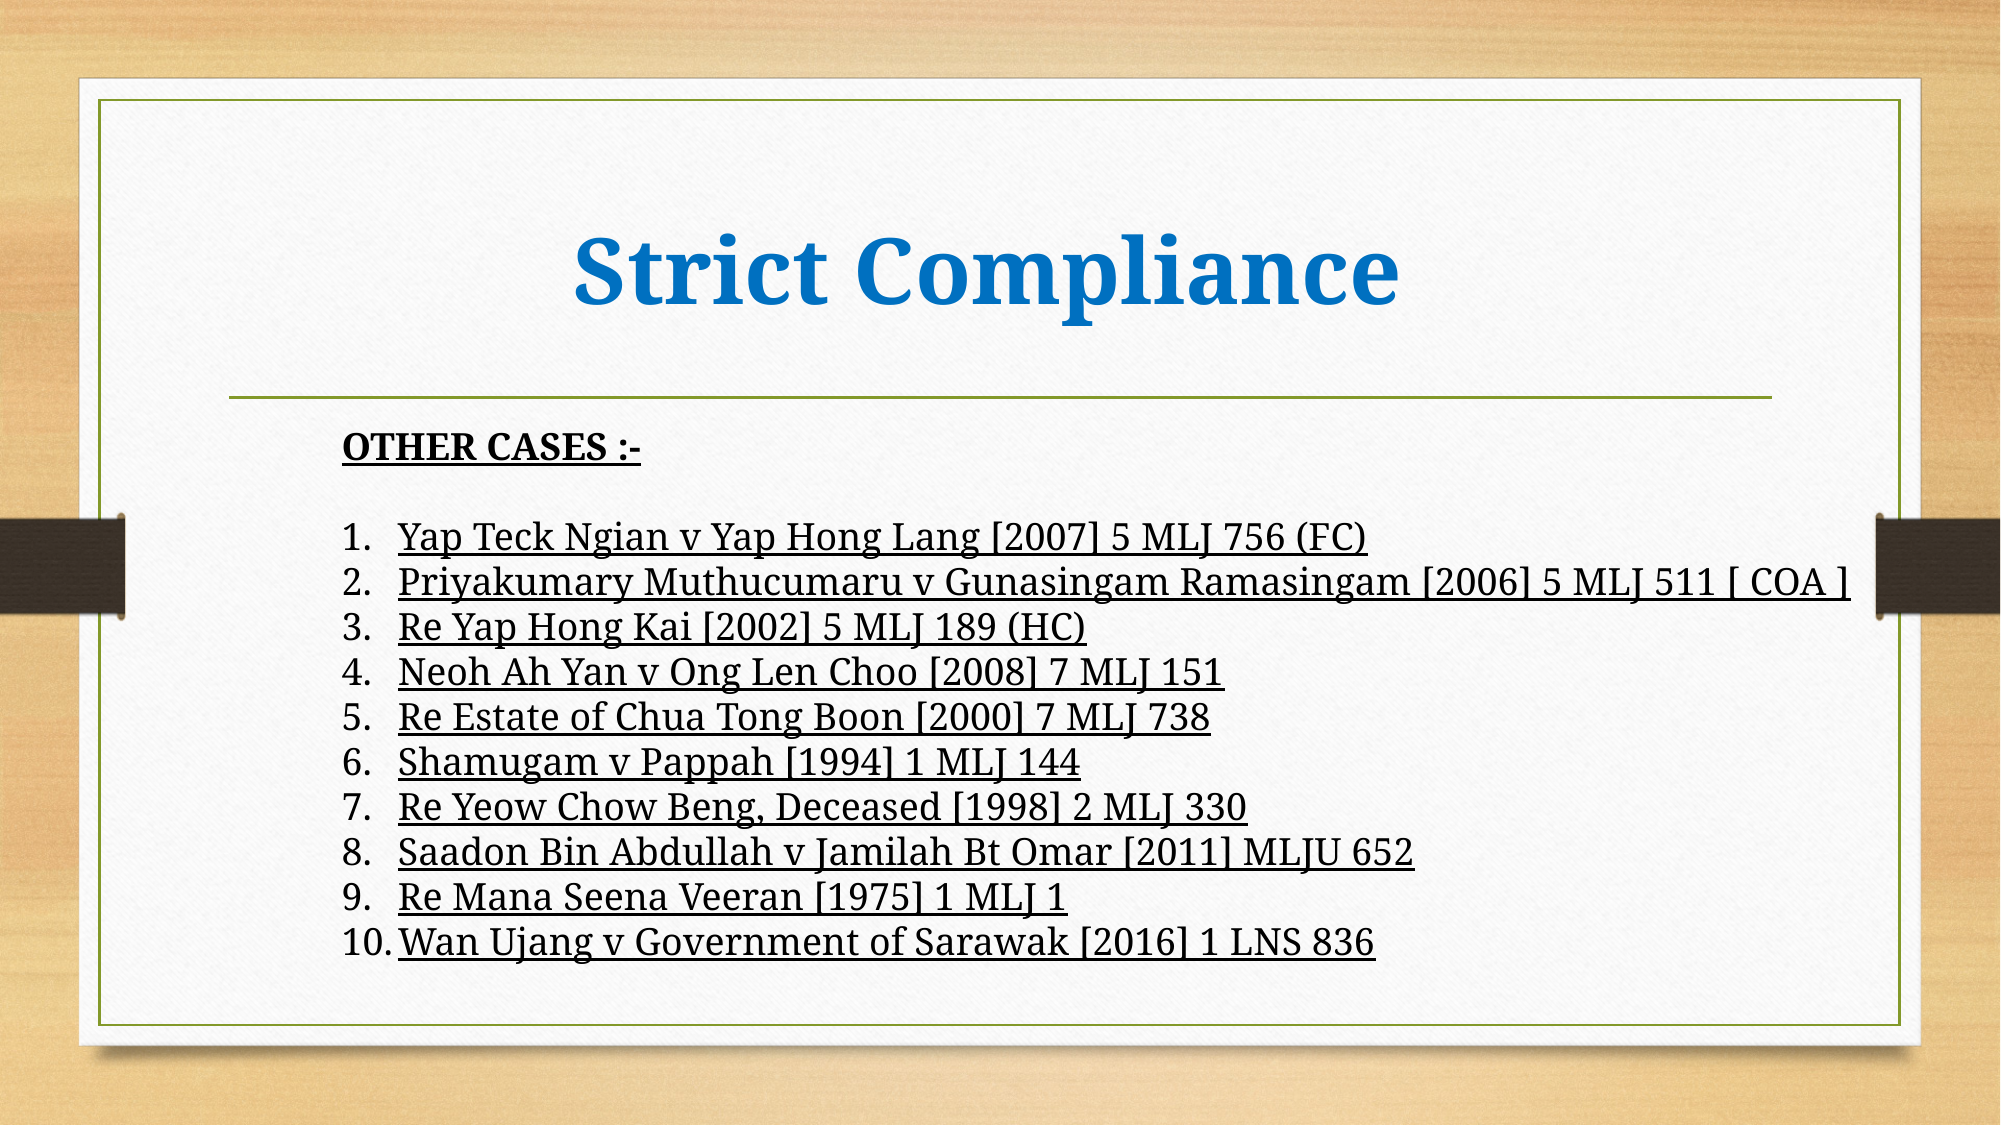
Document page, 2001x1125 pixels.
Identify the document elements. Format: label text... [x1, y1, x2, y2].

picture [0, 0, 2001, 1125]
text_box OTHER CASES :- Yap Teck Ngian v Yap Hong Lang [2007] 5 MLJ 756 (FC) Priyakumary Muthucumaru v Gunasingam Ramasingam [2006] 5 MLJ 511 [ COA ] Re Yap Hong Kai [2002] 5 MLJ 189 (HC) Neoh Ah Yan v Ong Len Choo [2008] 7 MLJ 151 Re Estate of Chua Tong Boon [2000] 7 MLJ 738 Shamugam v Pappah [1994] 1 MLJ 144 Re Yeow Chow Beng, Deceased [1998] 2 MLJ 330 Saadon Bin Abdullah v Jamilah Bt Omar [2011] MLJU 652 Re Mana Seena Veeran [1975] 1 MLJ 1 Wan Ujang v Government of Sarawak [2016] 1 LNS 836 [326, 415, 2000, 970]
title Strict Compliance [212, 161, 1788, 375]
